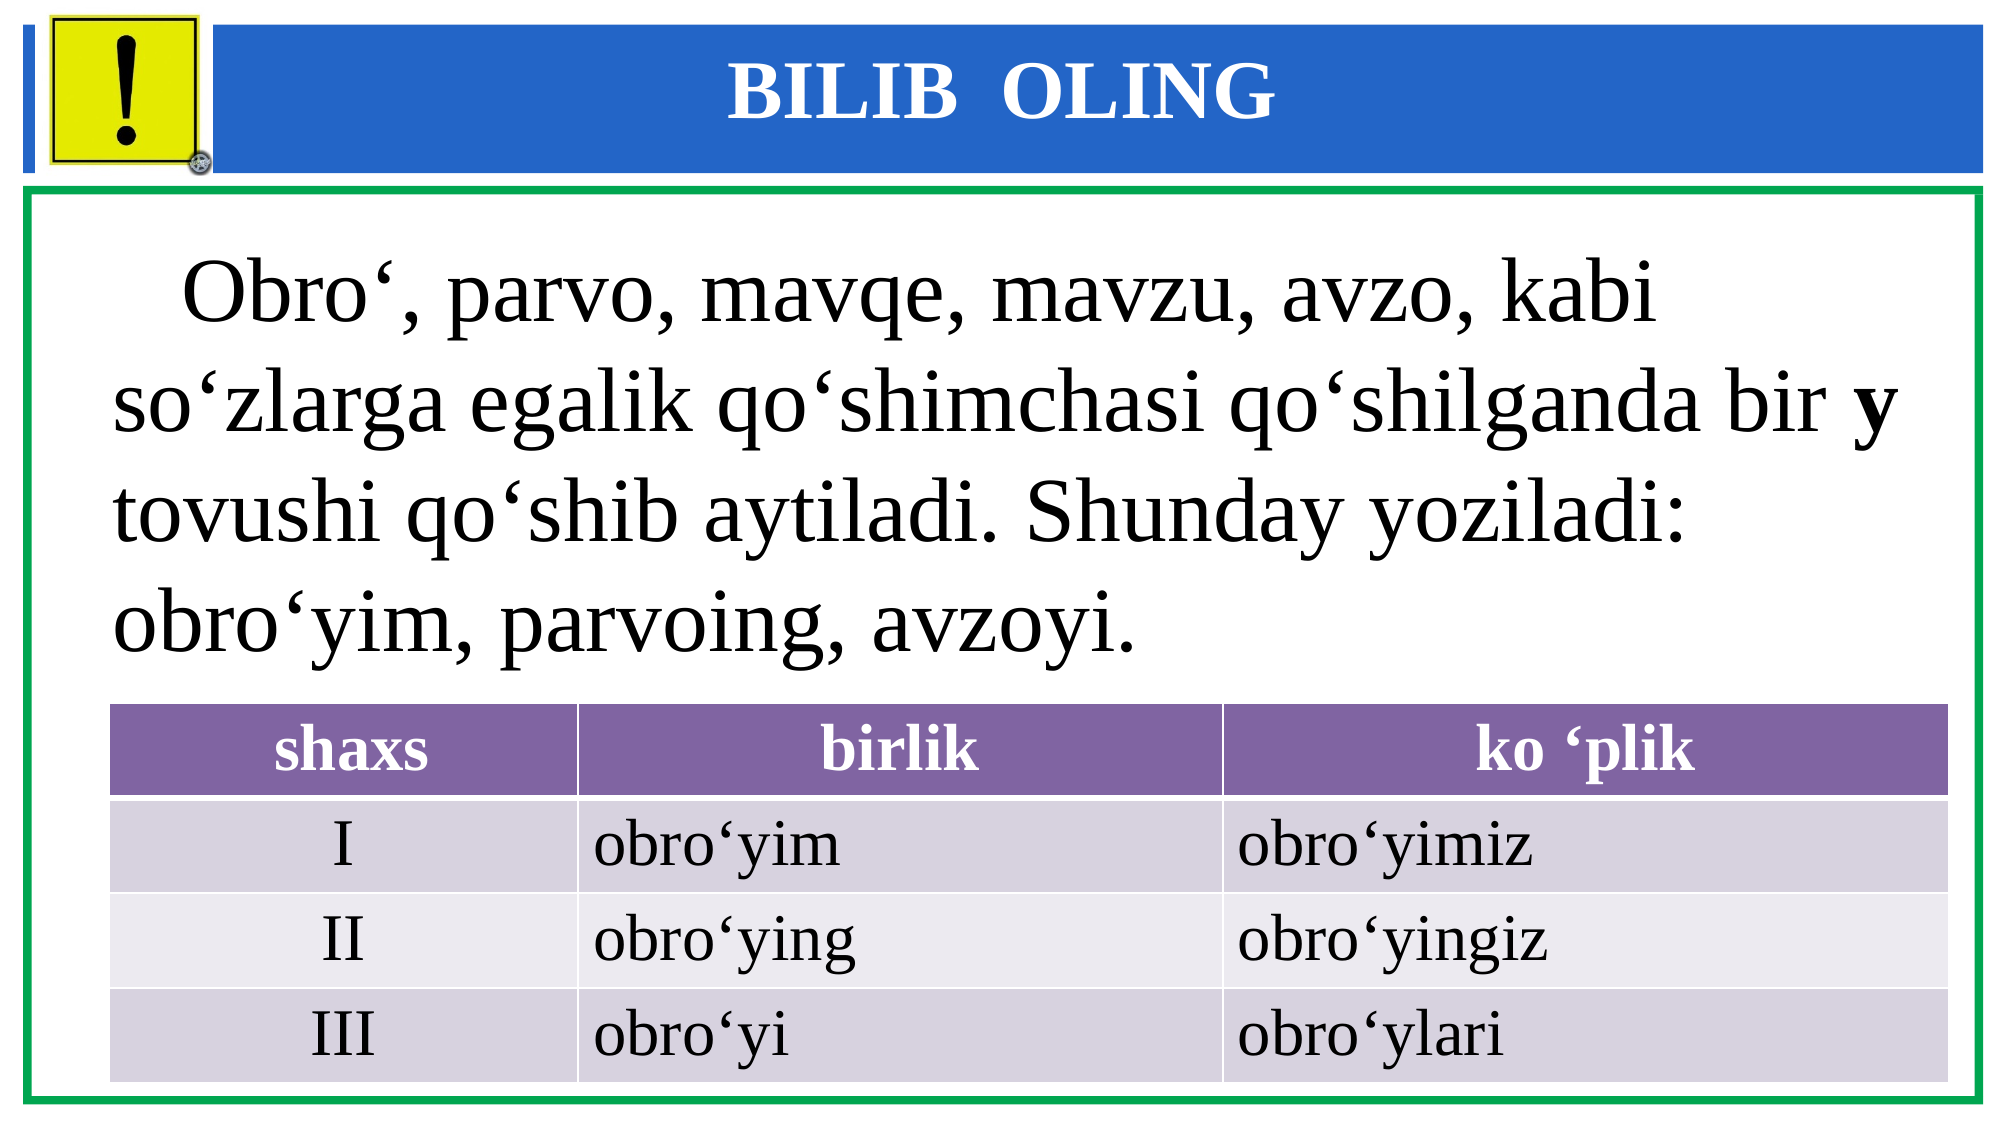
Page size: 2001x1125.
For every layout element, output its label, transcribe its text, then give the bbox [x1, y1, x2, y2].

table_cell obro‘yim [579, 801, 1222, 892]
table_cell obro‘yi [579, 989, 1222, 1082]
table_header ko ‘plik [1224, 704, 1948, 795]
table_header shaxs [110, 704, 577, 795]
table_cell III [110, 989, 577, 1082]
table_cell II [110, 894, 577, 987]
text_box Obro‘, parvo, mavqe, mavzu, avzo, kabi so‘zlarga egalik qo‘shimchasi qo‘shilganda bir y tovushi qo‘shib aytiladi. Shunday yoziladi: obro‘yim, parvoing, avzoyi. [97, 222, 1926, 678]
table_header birlik [579, 704, 1222, 795]
table_cell obro‘yingiz [1224, 894, 1948, 987]
table_cell obro‘yimiz [1224, 801, 1948, 892]
table_cell obro‘ying [579, 894, 1222, 987]
table_cell obro‘ylari [1224, 989, 1948, 1082]
picture [34, 0, 213, 177]
table_cell I [110, 801, 577, 892]
text_box BILIB OLING [252, 33, 1756, 222]
